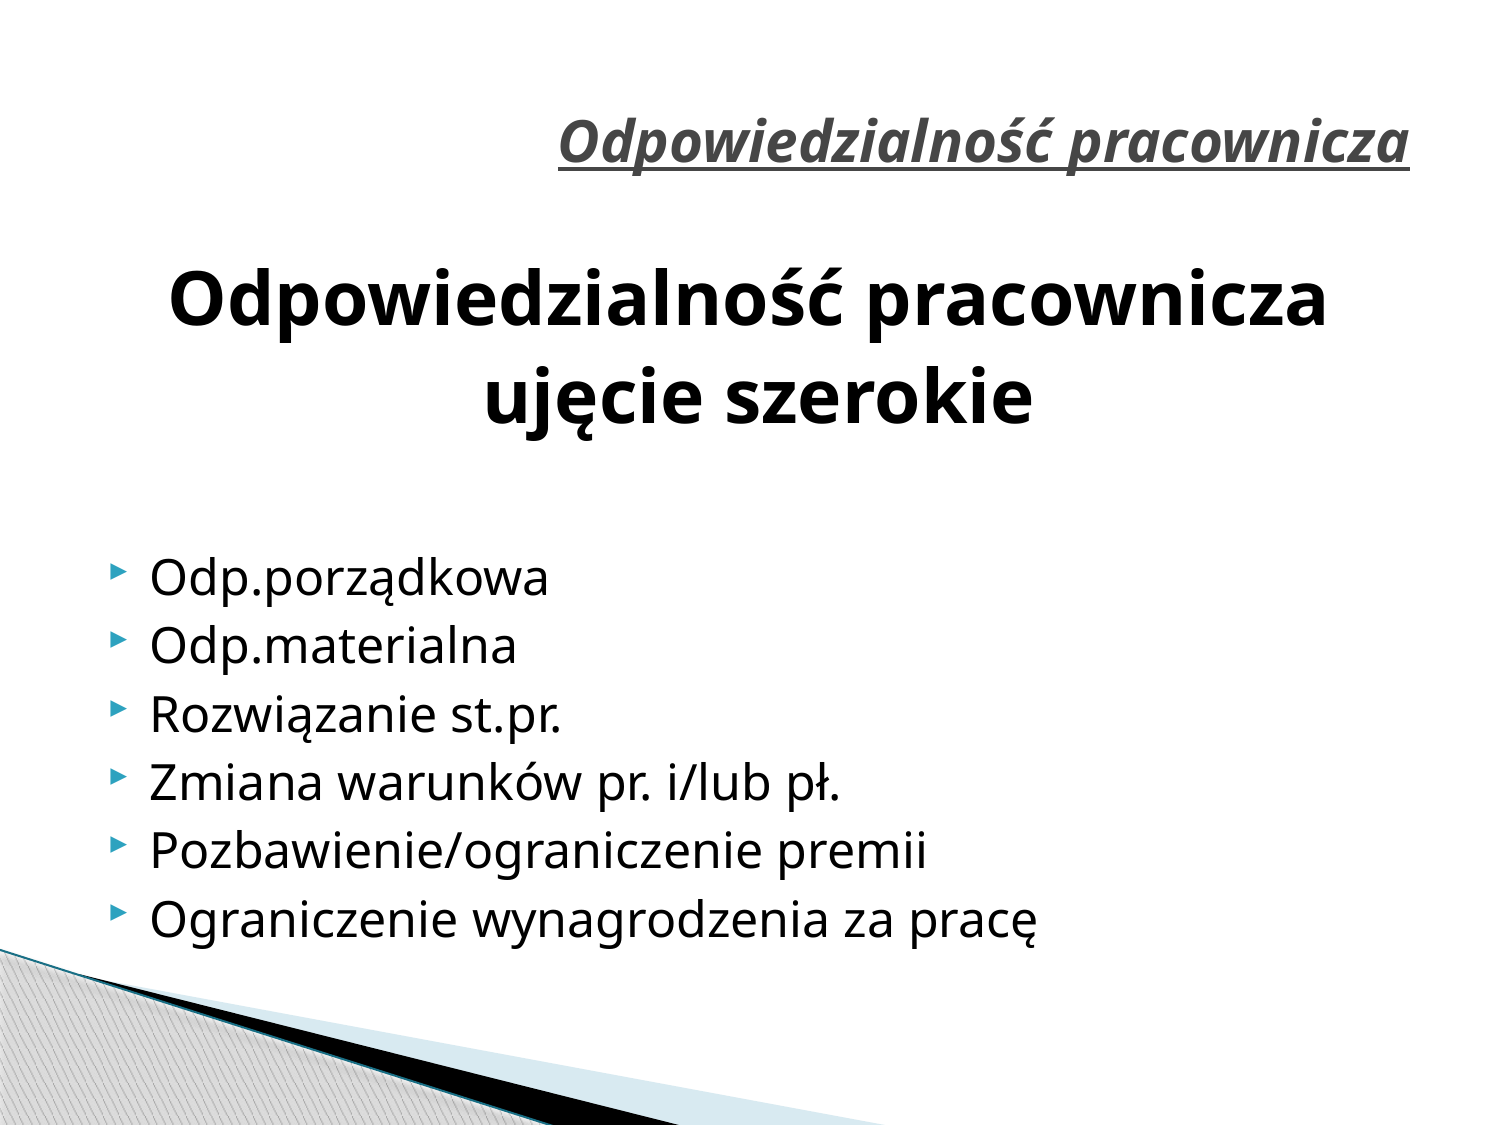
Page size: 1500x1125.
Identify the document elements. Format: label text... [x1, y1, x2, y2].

list Odpowiedzialność pracownicza ujęcie szerokie Odp.porządkowa Odp.materialna Rozwiązanie st.pr. Zmiana warunków pr. i/lub pł. Pozbawienie/ograniczenie premii Ograniczenie wynagrodzenia za pracę [75, 243, 1425, 986]
title Odpowiedzialność pracownicza [75, 45, 1425, 233]
